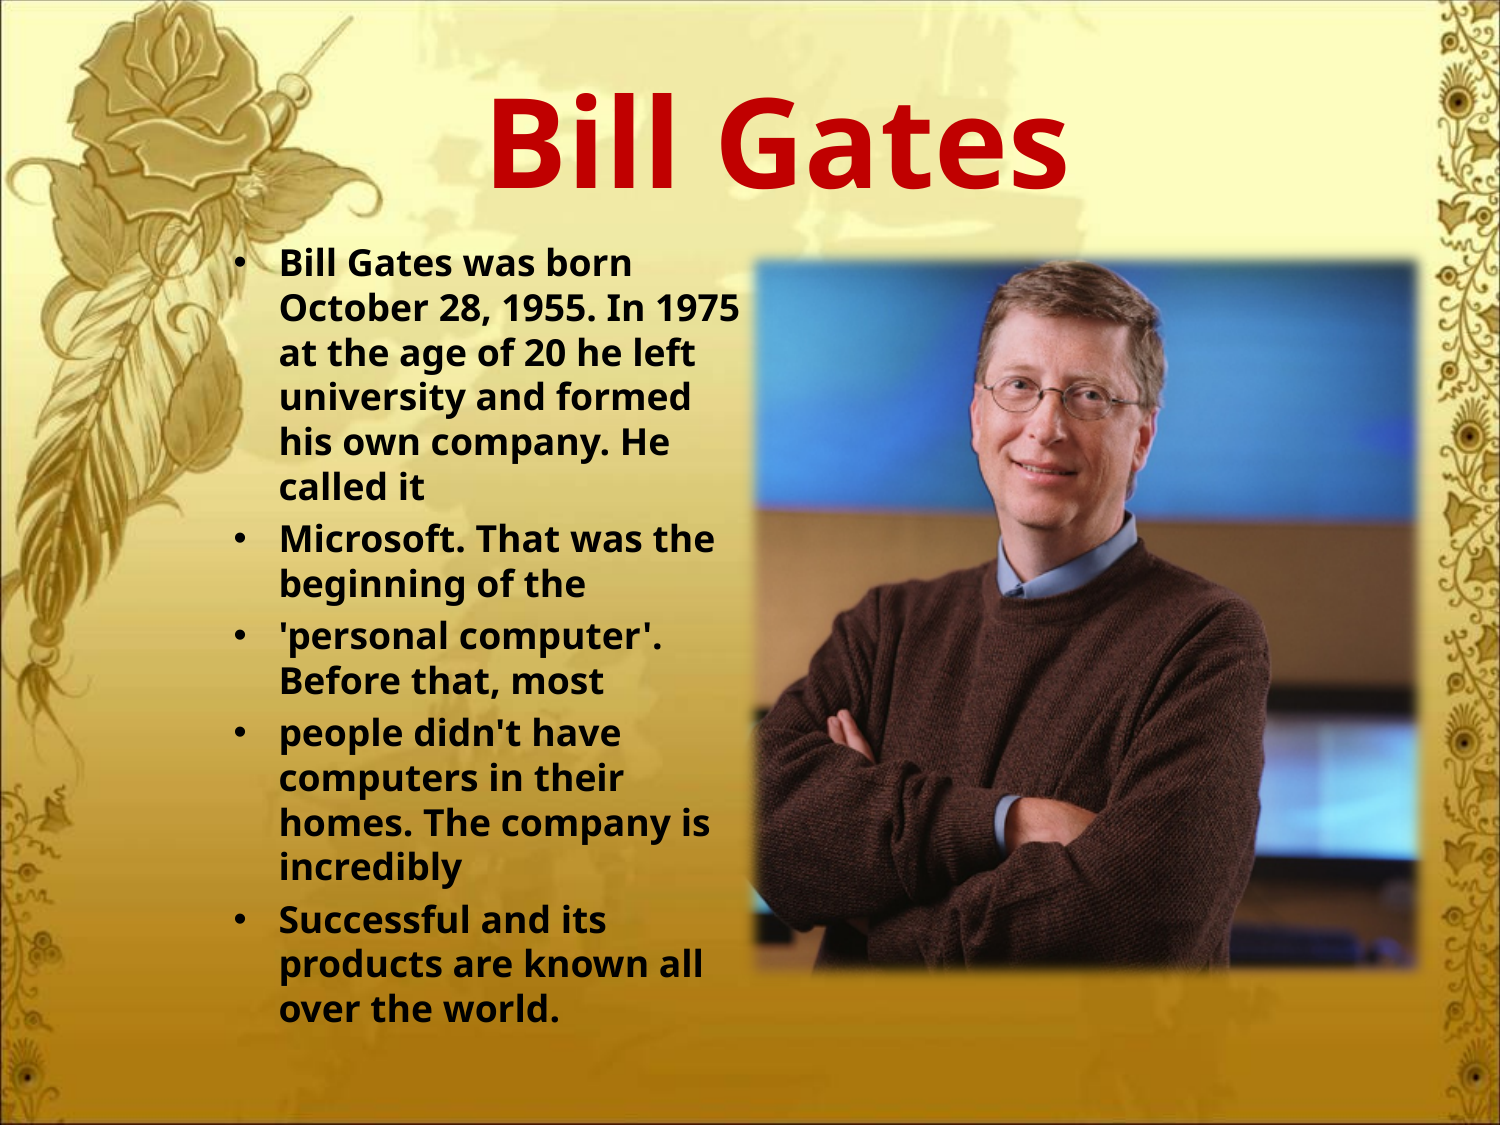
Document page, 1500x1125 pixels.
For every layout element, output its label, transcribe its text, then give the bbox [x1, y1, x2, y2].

title Bill Gates [128, 45, 1425, 233]
picture [0, 0, 1500, 1125]
list Bill Gates was born October 28, 1955. In 1975 at the age of 20 he left university and formed his own company. He called it Microsoft. That was the beginning of the 'personal computer'. Before that, most people didn't have computers in their homes. The company is incredibly Successful and its products are known all over the world. [218, 231, 758, 1065]
